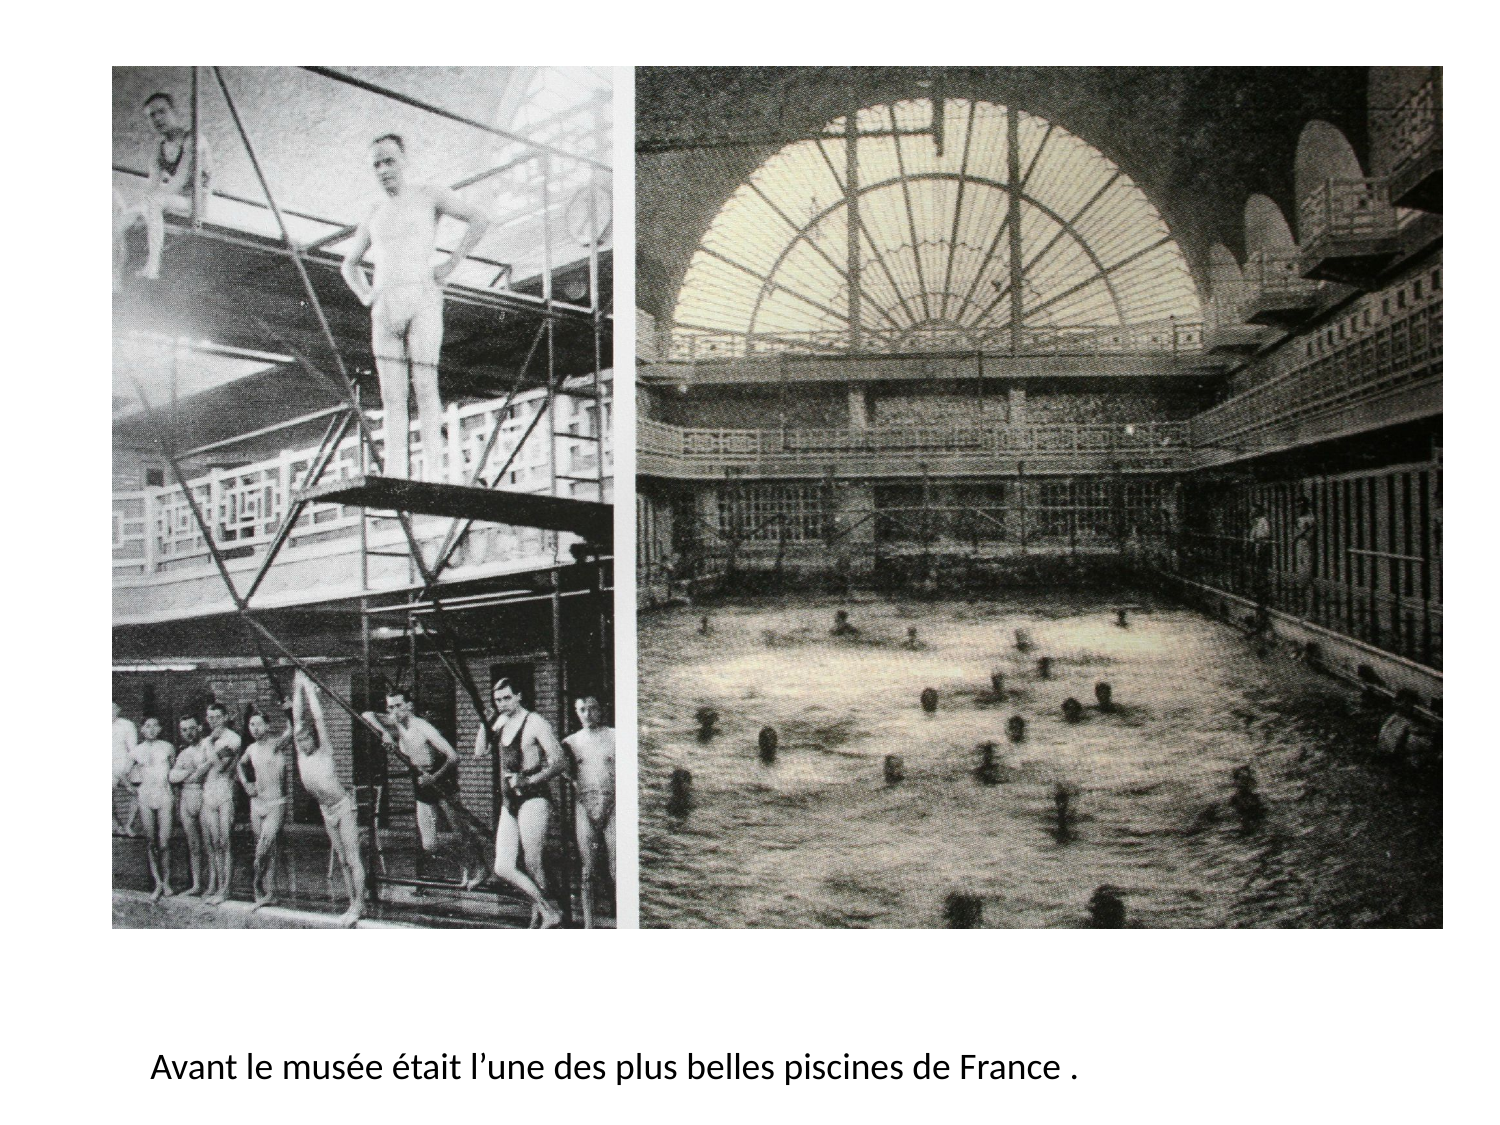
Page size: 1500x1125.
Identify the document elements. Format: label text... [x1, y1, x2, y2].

picture [111, 66, 1443, 929]
text_box Avant le musée était l’une des plus belles piscines de France . [135, 1034, 1435, 1095]
